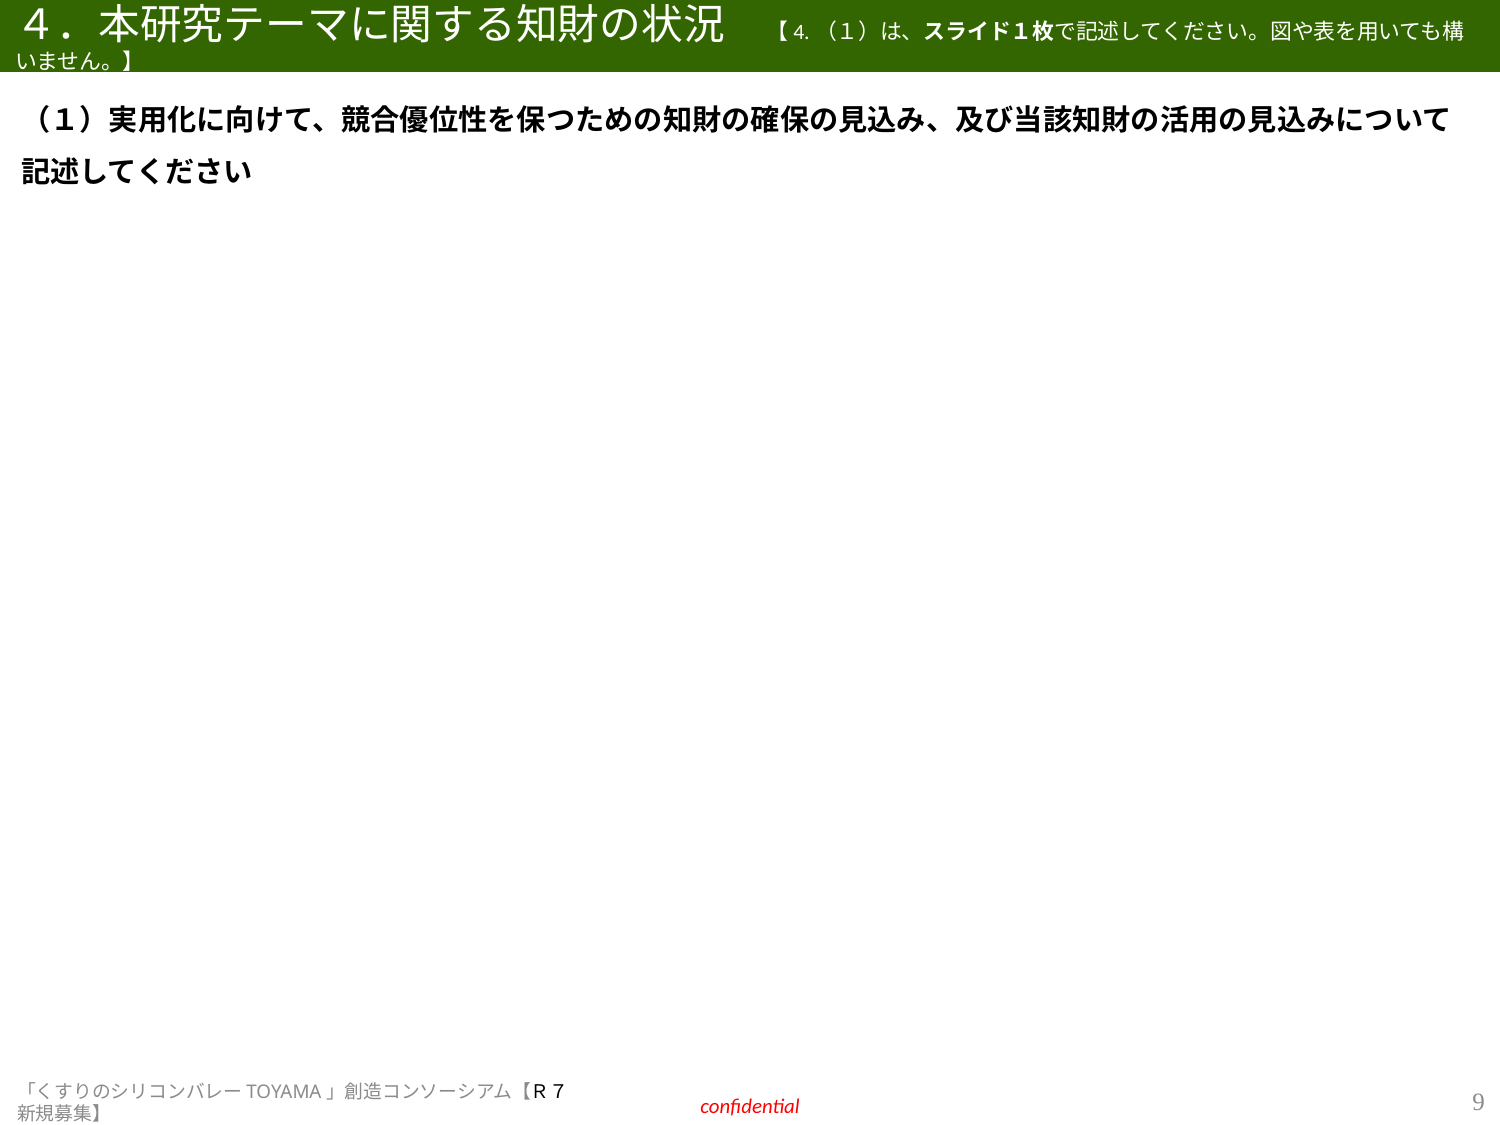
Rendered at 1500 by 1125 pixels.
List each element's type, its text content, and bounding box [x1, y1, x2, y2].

title ４．本研究テーマに関する知財の状況 【4.（１）は、スライド１枚で記述してください。図や表を用いても構いません。】 [0, 0, 1500, 72]
slide_number 8 [1162, 1070, 1500, 1125]
footer 「くすりのシリコンバレーTOYAMA」創造コンソーシアム【Ｒ７新規募集】 [2, 1088, 585, 1125]
text_box （１）実用化に向けて、競合優位性を保つための知財の確保の見込み、及び当該知財の活用の見込みについて記述してください [6, 83, 1471, 196]
